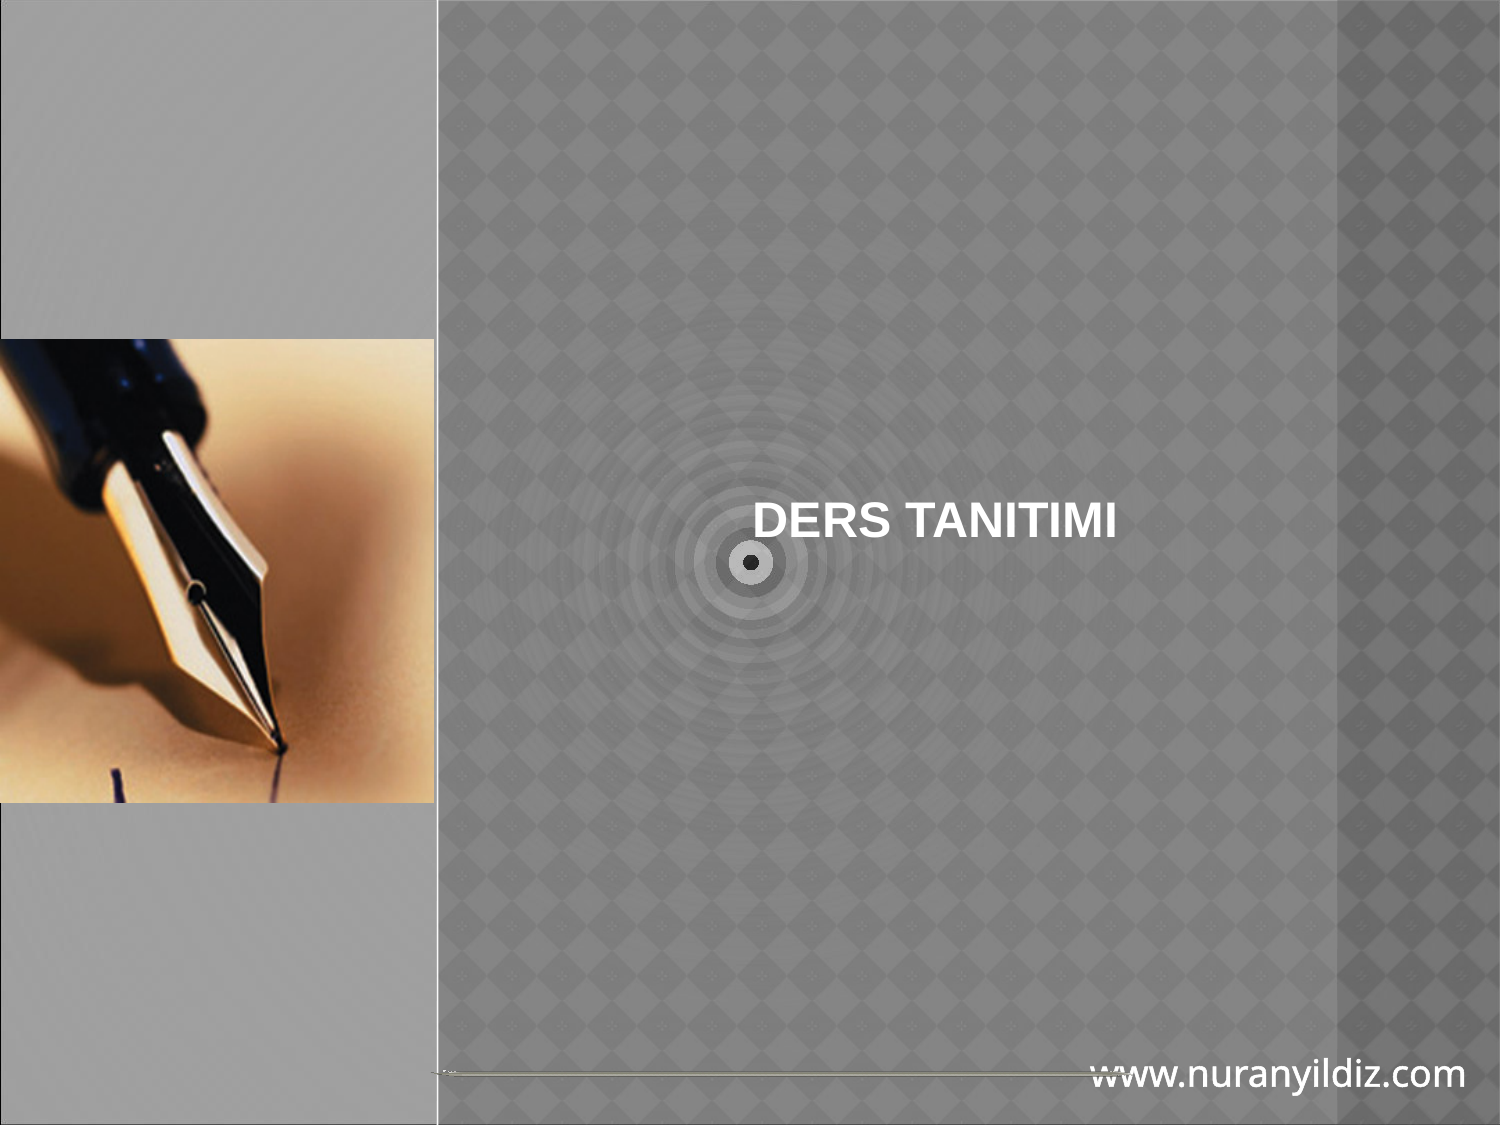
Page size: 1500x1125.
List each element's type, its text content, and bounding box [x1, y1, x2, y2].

picture [0, 0, 1500, 1125]
text_box DERS TANITIMI [738, 479, 1188, 555]
